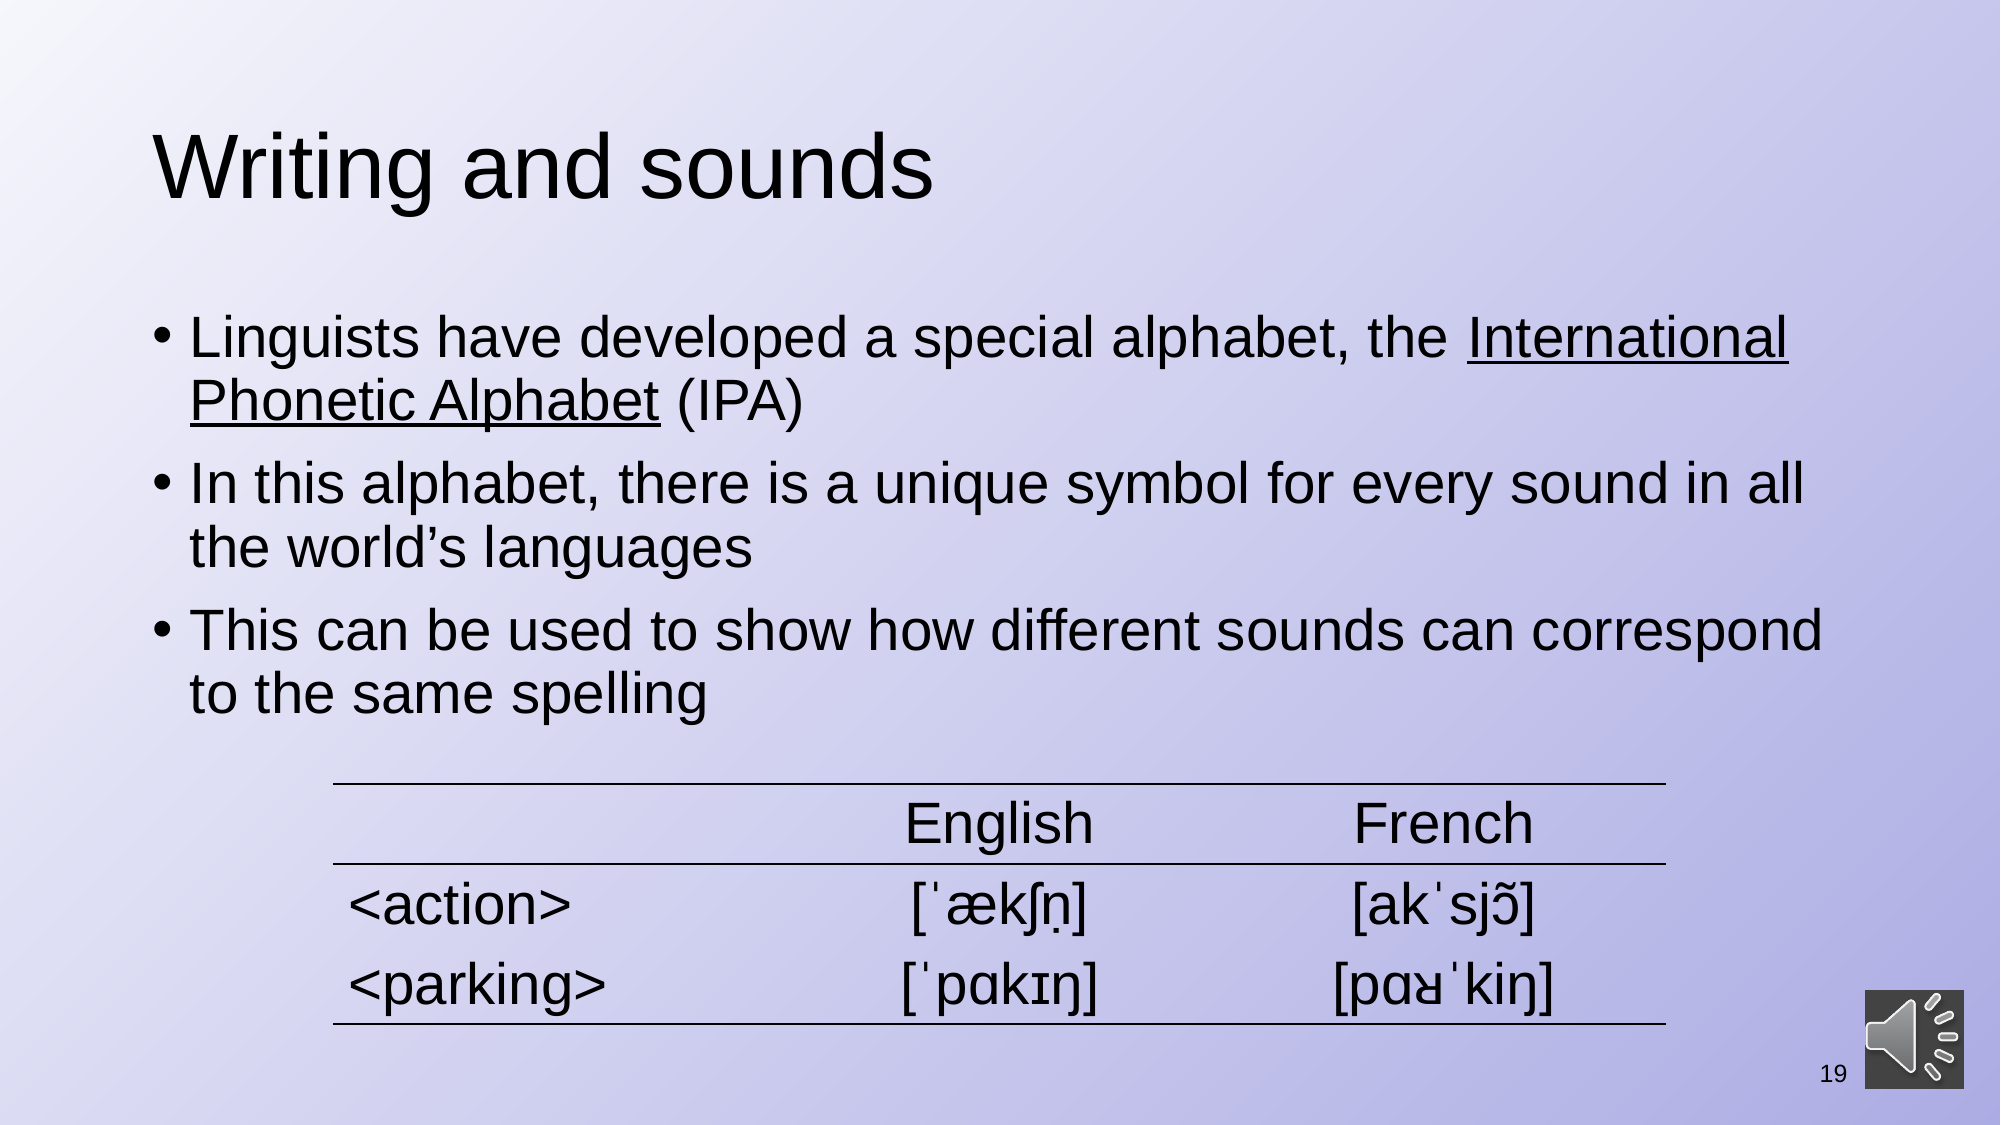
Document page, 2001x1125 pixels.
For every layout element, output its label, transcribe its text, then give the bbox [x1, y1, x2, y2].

list Linguists have developed a special alphabet, the International Phonetic Alphabet (IPA) In this alphabet, there is a unique symbol for every sound in all the world’s languages This can be used to show how different sounds can correspond to the same spelling [137, 299, 1863, 784]
table_cell [pɑᴚˈkiŋ] [1222, 944, 1666, 1023]
table_cell [akˈsjɔ̃] [1222, 865, 1666, 944]
table_header [333, 785, 778, 863]
table_cell <parking> [333, 944, 778, 1023]
picture [1864, 989, 1965, 1090]
table_header English [778, 785, 1222, 863]
slide_number 19 [1412, 1042, 1863, 1103]
table_cell [ˈækʃṇ] [778, 865, 1222, 944]
table_header French [1222, 785, 1666, 863]
title Writing and sounds [137, 59, 1863, 278]
table_cell <action> [333, 865, 778, 944]
table_cell [ˈpɑkɪŋ] [778, 944, 1222, 1023]
